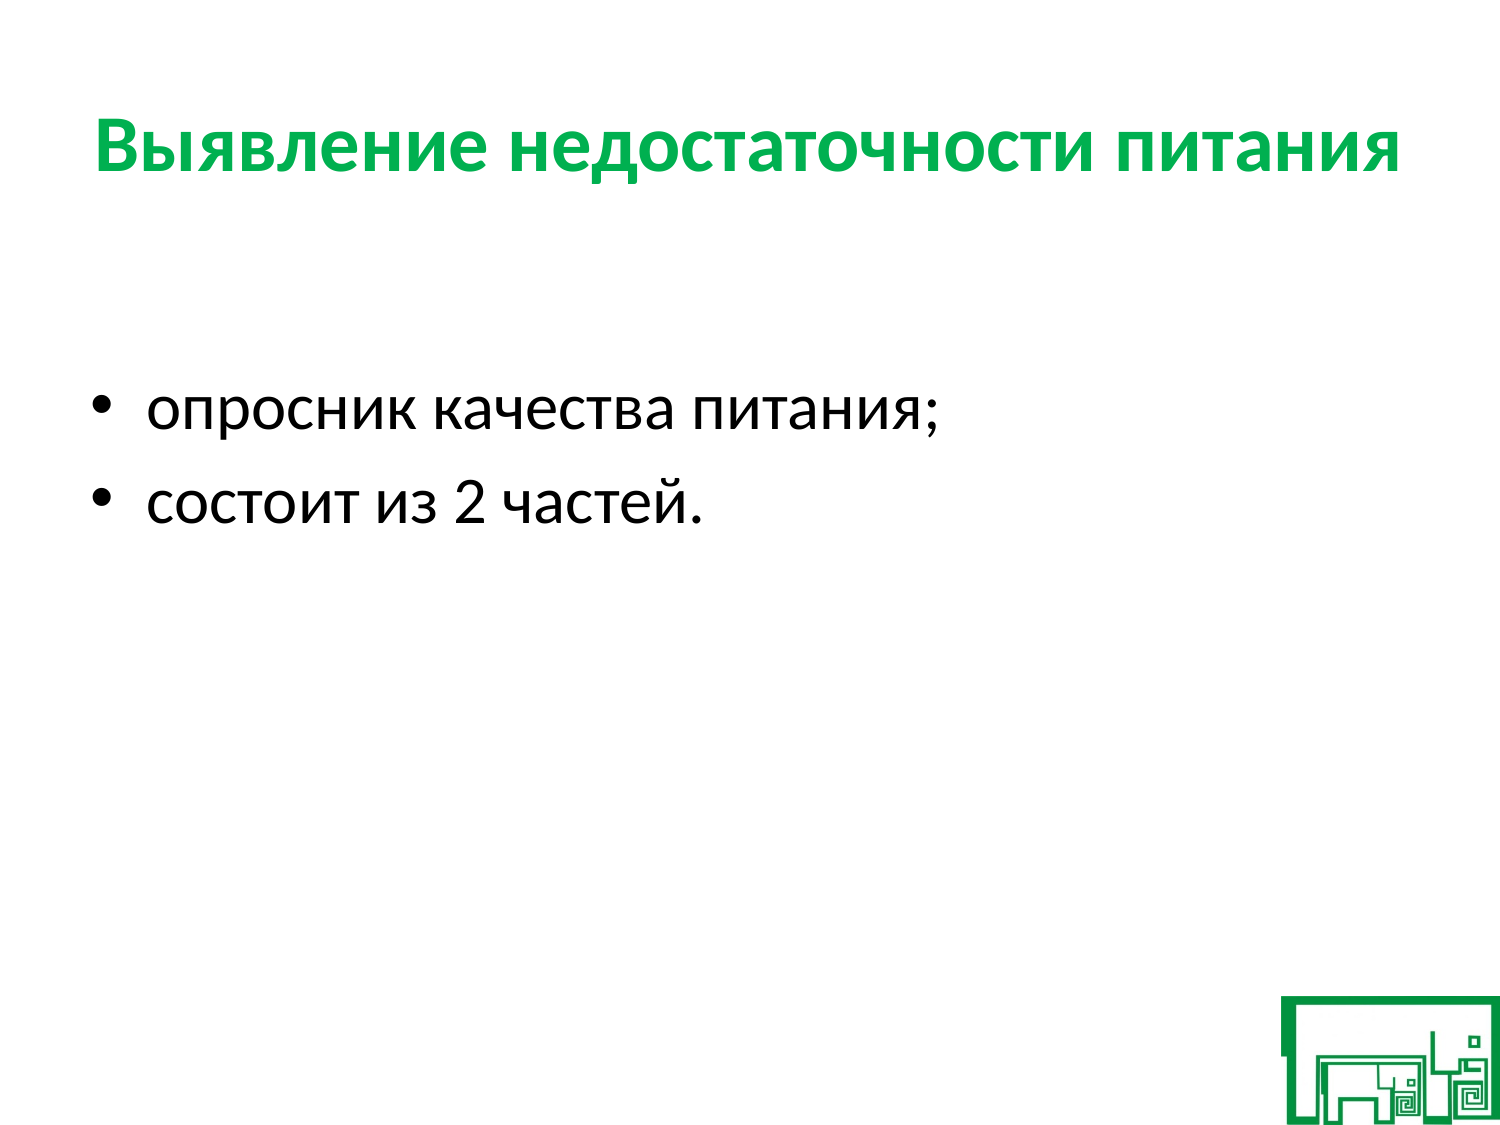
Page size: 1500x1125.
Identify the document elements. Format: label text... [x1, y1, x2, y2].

title Выявление недостаточности питания [75, 45, 1425, 233]
picture [1281, 995, 1500, 1125]
list опросник качества питания; состоит из 2 частей. [75, 262, 1425, 1005]
